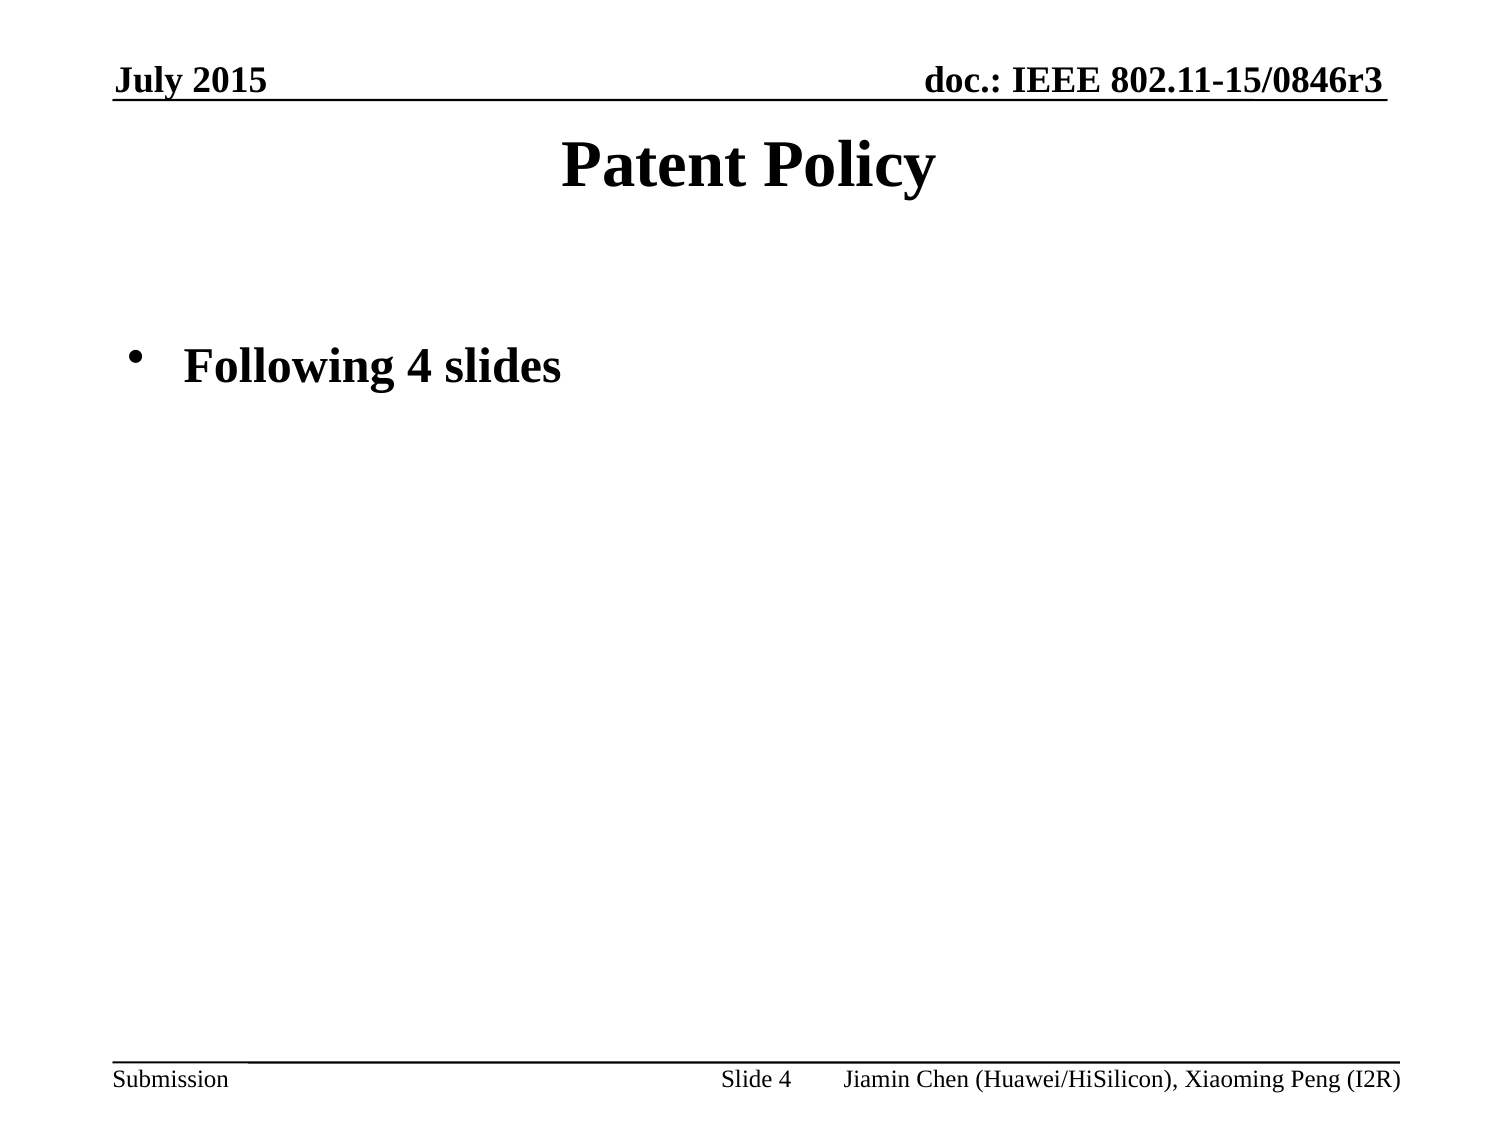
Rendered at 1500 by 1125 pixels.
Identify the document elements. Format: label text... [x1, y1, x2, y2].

slide_number Slide 4 [712, 1061, 773, 1093]
text_box Following 4 slides [112, 324, 1388, 1000]
text_box Patent Policy [112, 112, 1388, 288]
footer Jiamin Chen (Huawei/HiSilicon), Xiaoming Peng (I2R) [773, 1061, 1402, 1124]
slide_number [114, 54, 270, 101]
